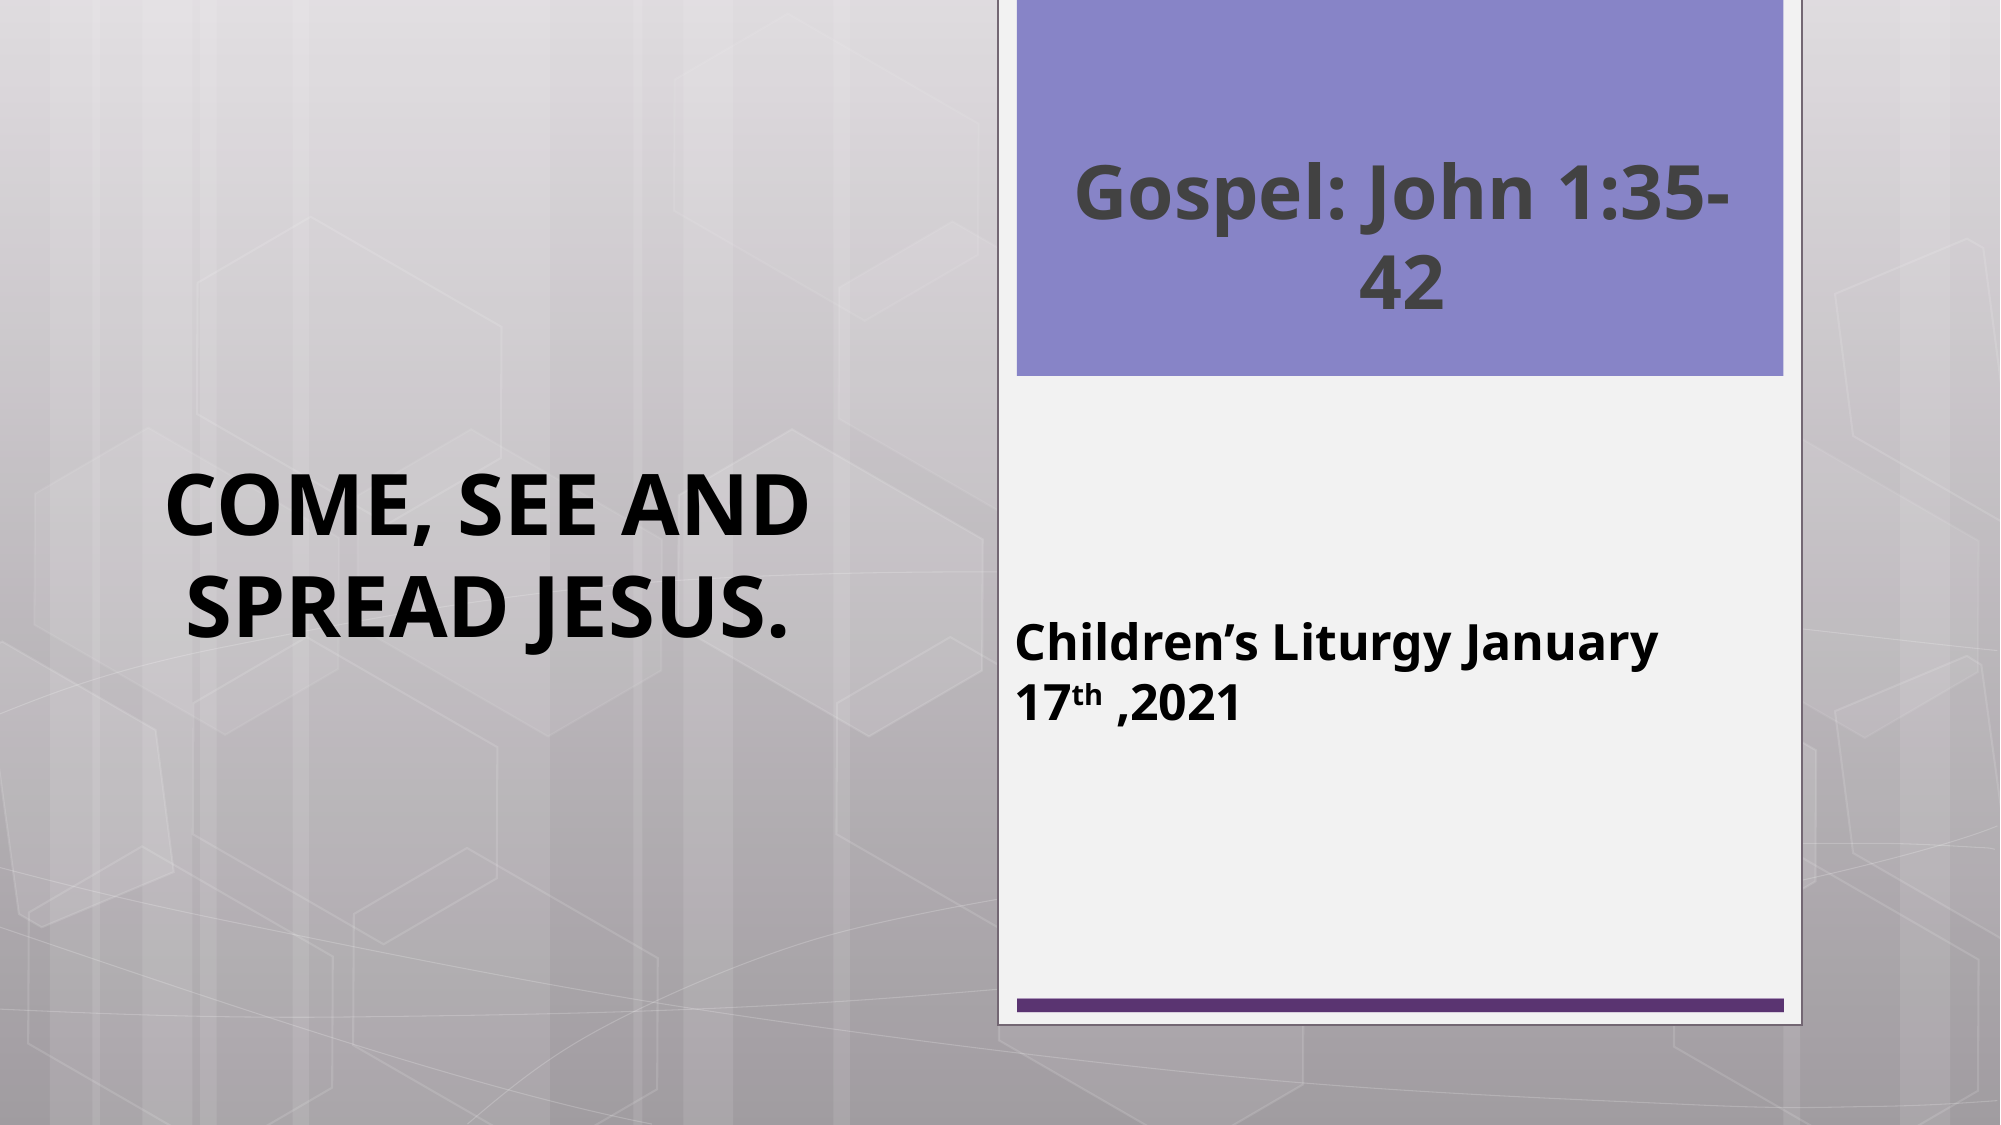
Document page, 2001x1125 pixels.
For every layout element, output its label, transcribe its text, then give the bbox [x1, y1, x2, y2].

text_box Children’s Liturgy January 17th ,2021 [999, 602, 1854, 738]
title COME, SEE AND SPREAD JESUS. [125, 382, 851, 662]
subtitle Gospel: John 1:35-42 [1040, 136, 1765, 344]
